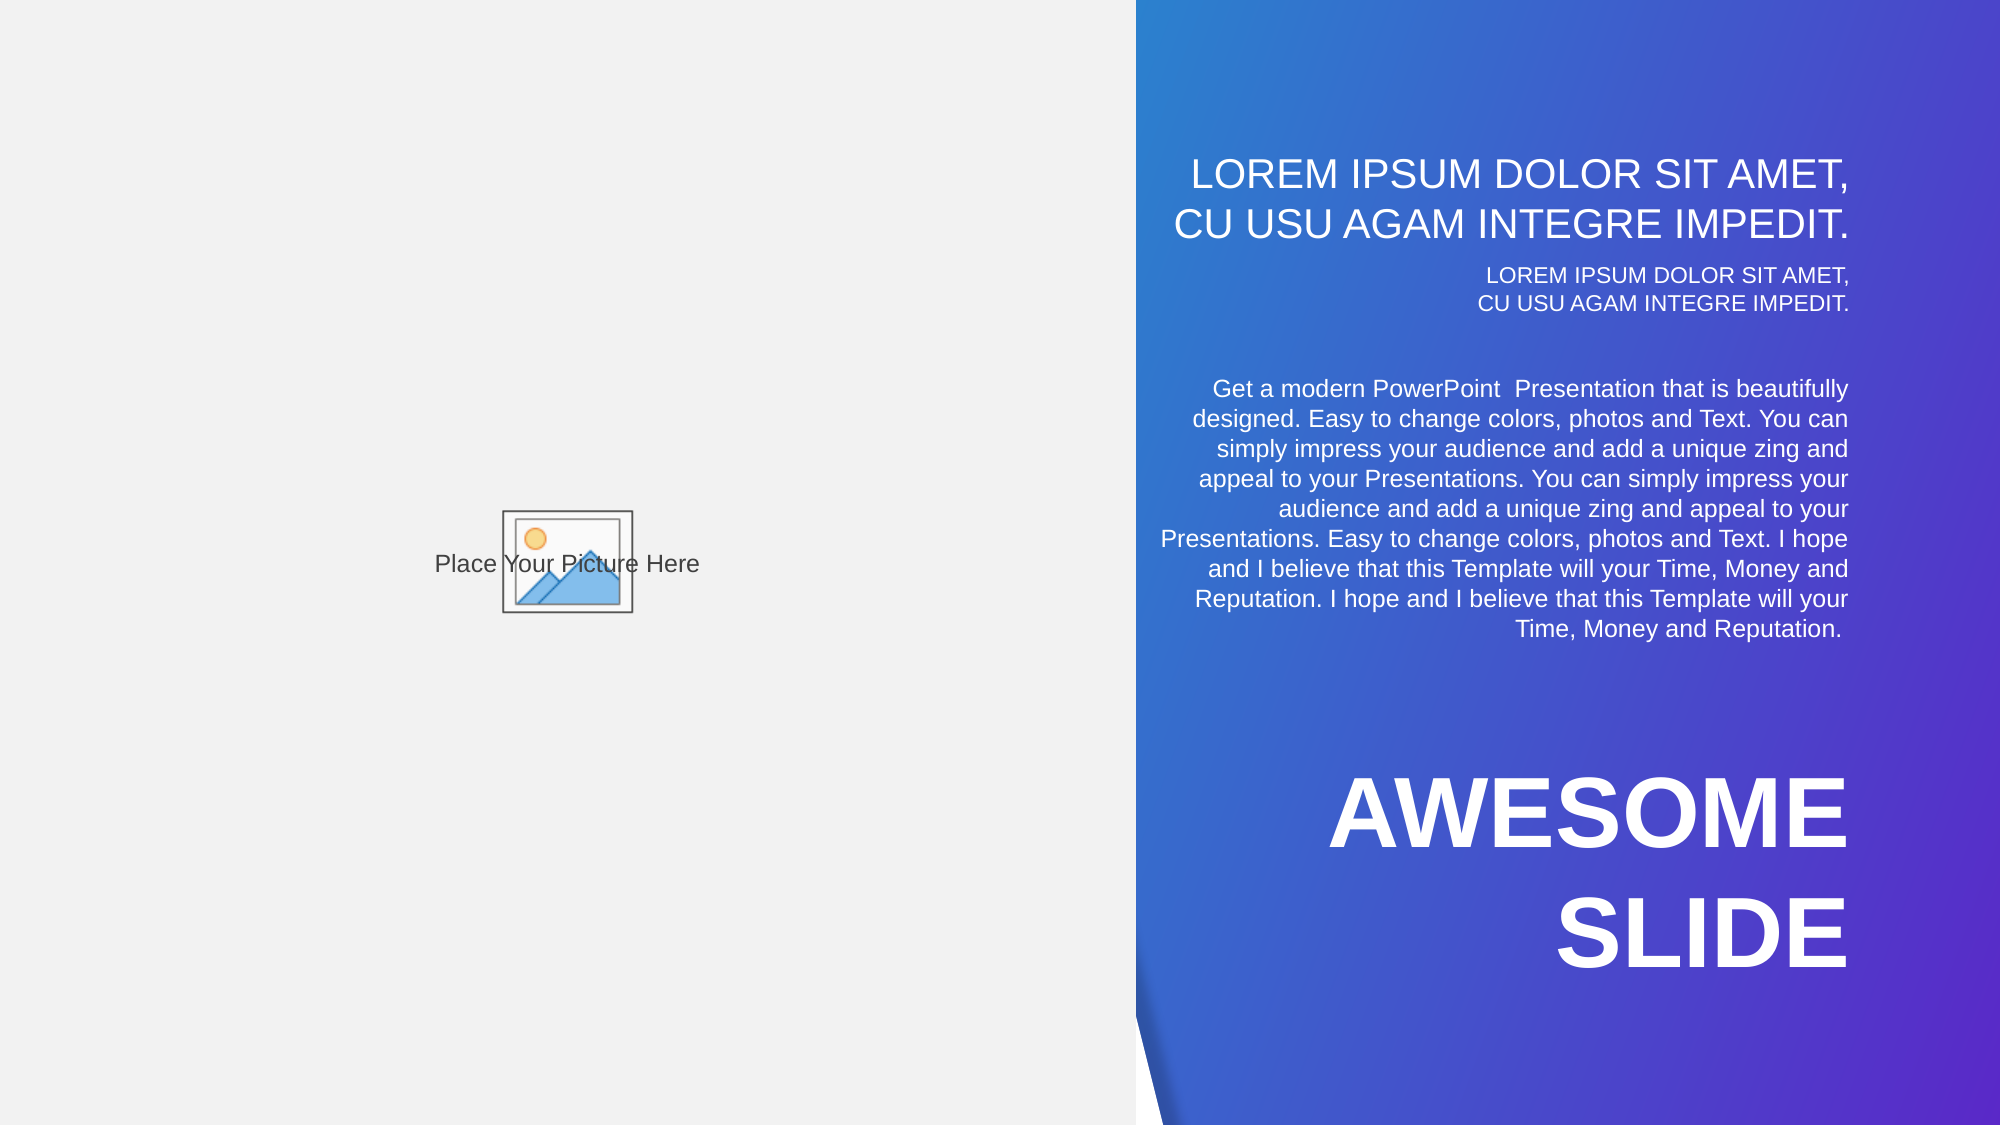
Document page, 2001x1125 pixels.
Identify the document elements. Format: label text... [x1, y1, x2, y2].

text_box LOREM IPSUM DOLOR SIT AMET, CU USU AGAM INTEGRE IMPEDIT. [1136, 139, 1865, 254]
text_box AWESOME SLIDE [1279, 740, 1865, 996]
picture [0, 0, 1136, 1125]
text_box LOREM IPSUM DOLOR SIT AMET, CU USU AGAM INTEGRE IMPEDIT. [1136, 254, 1865, 324]
text_box Get a modern PowerPoint Presentation that is beautifully designed. Easy to change colors, photos and Text. You can simply impress your audience and add a unique zing and appeal to your Presentations. You can simply impress your audience and add a unique zing and appeal to your Presentations. Easy to change colors, photos and Text. I hope and I believe that this Template will your Time, Money and Reputation. I hope and I believe that this Template will your Time, Money and Reputation. [1136, 365, 1865, 650]
